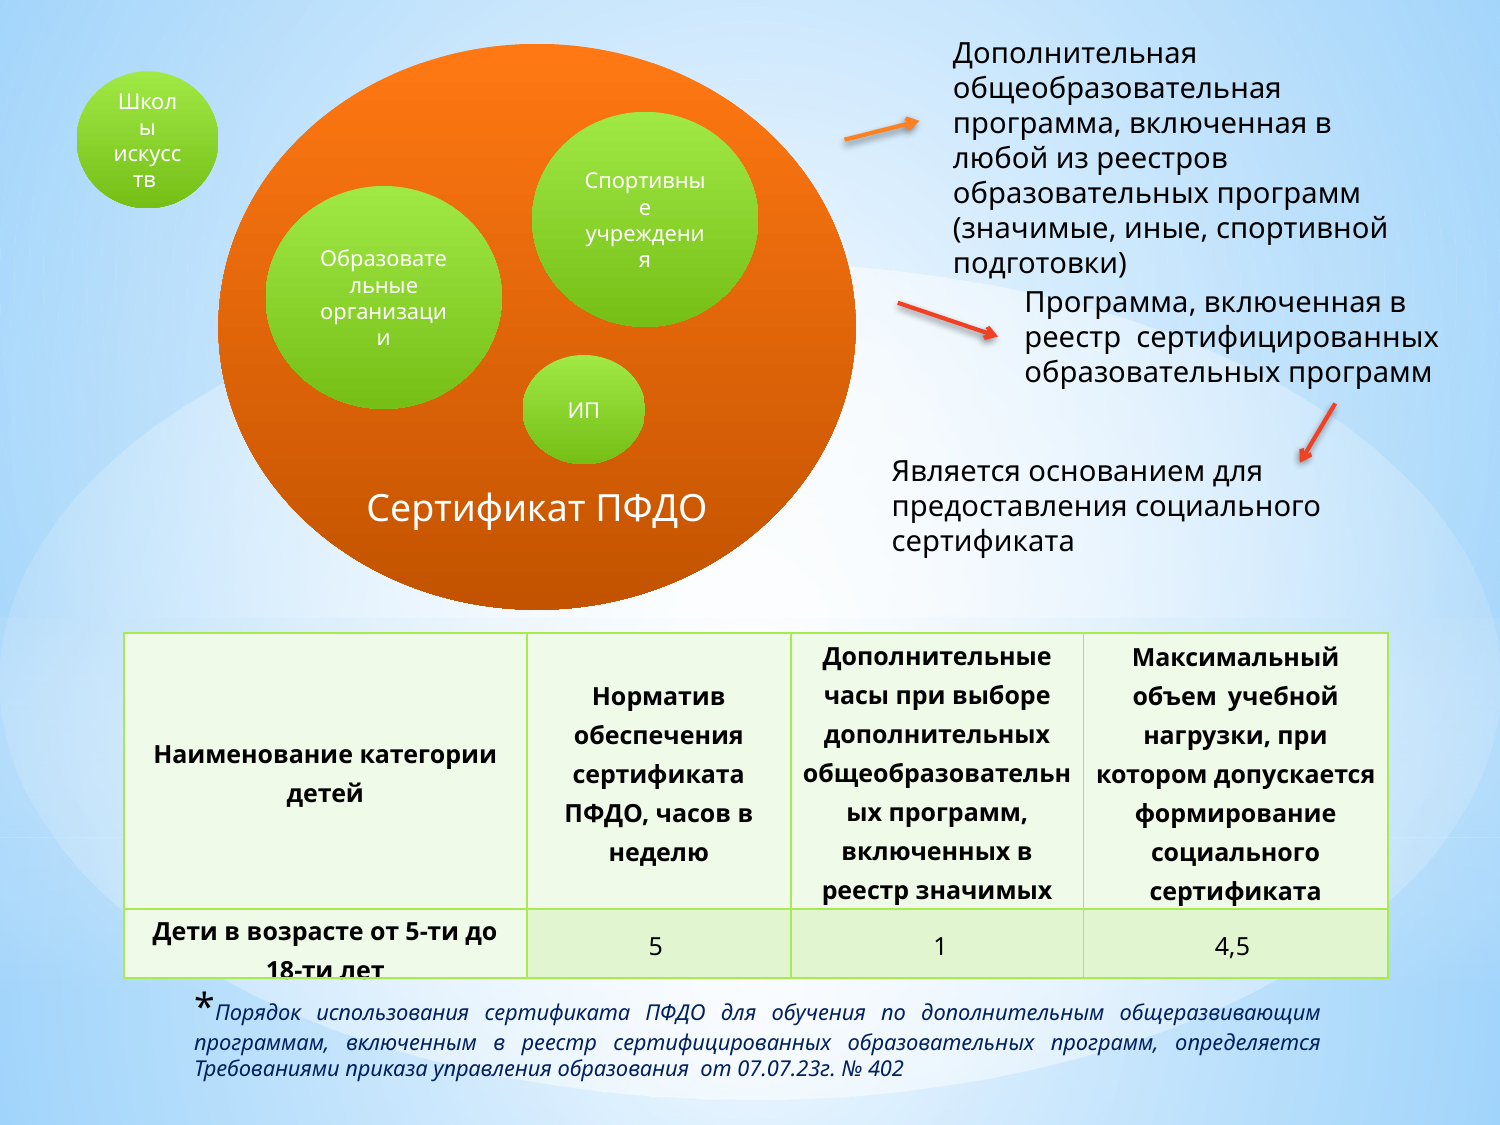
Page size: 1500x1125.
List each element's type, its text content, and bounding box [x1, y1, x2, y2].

text_box Программа, включенная в реестр сертифицированных образовательных программ [1009, 276, 1471, 396]
table_cell 5 [528, 910, 790, 975]
text_box Дополнительная общеобразовательная программа, включенная в любой из реестров образовательных программ (значимые, иные, спортивной подготовки) [938, 27, 1428, 287]
text_box Спортивные учреждения [532, 111, 759, 327]
text_box Школы искусств [76, 71, 219, 209]
table_cell 1 [792, 910, 1083, 975]
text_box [844, 120, 920, 140]
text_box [1299, 403, 1336, 463]
table_cell Дети в возрасте от 5-ти до 18-ти лет [125, 910, 526, 977]
table_header Дополнительные часы при выборе дополнительных общеобразовательных программ, включенных в реестр значимых программ [792, 634, 1083, 908]
text_box ИП [522, 354, 646, 465]
text_box *Порядок использования сертификата ПФДО для обучения по дополнительным общеразвивающим программам, включенным в реестр сертифицированных образовательных программ, определяется Требованиями приказа управления образования от 07.07.23г. № 402 [179, 975, 1337, 1089]
table_cell 4,5 [1084, 910, 1387, 977]
text_box Является основанием для предоставления социального сертификата [876, 445, 1343, 565]
table_header Максимальный объем учебной нагрузки, при котором допускается формирование социального сертификата [1084, 634, 1387, 908]
text_box Образовательные организации [265, 185, 502, 409]
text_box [897, 302, 999, 337]
table_header Наименование категории детей [125, 634, 526, 908]
text_box Сертификат ПФДО [218, 43, 856, 610]
table_header Норматив обеспечения сертификата ПФДО, часов в неделю [528, 634, 790, 908]
